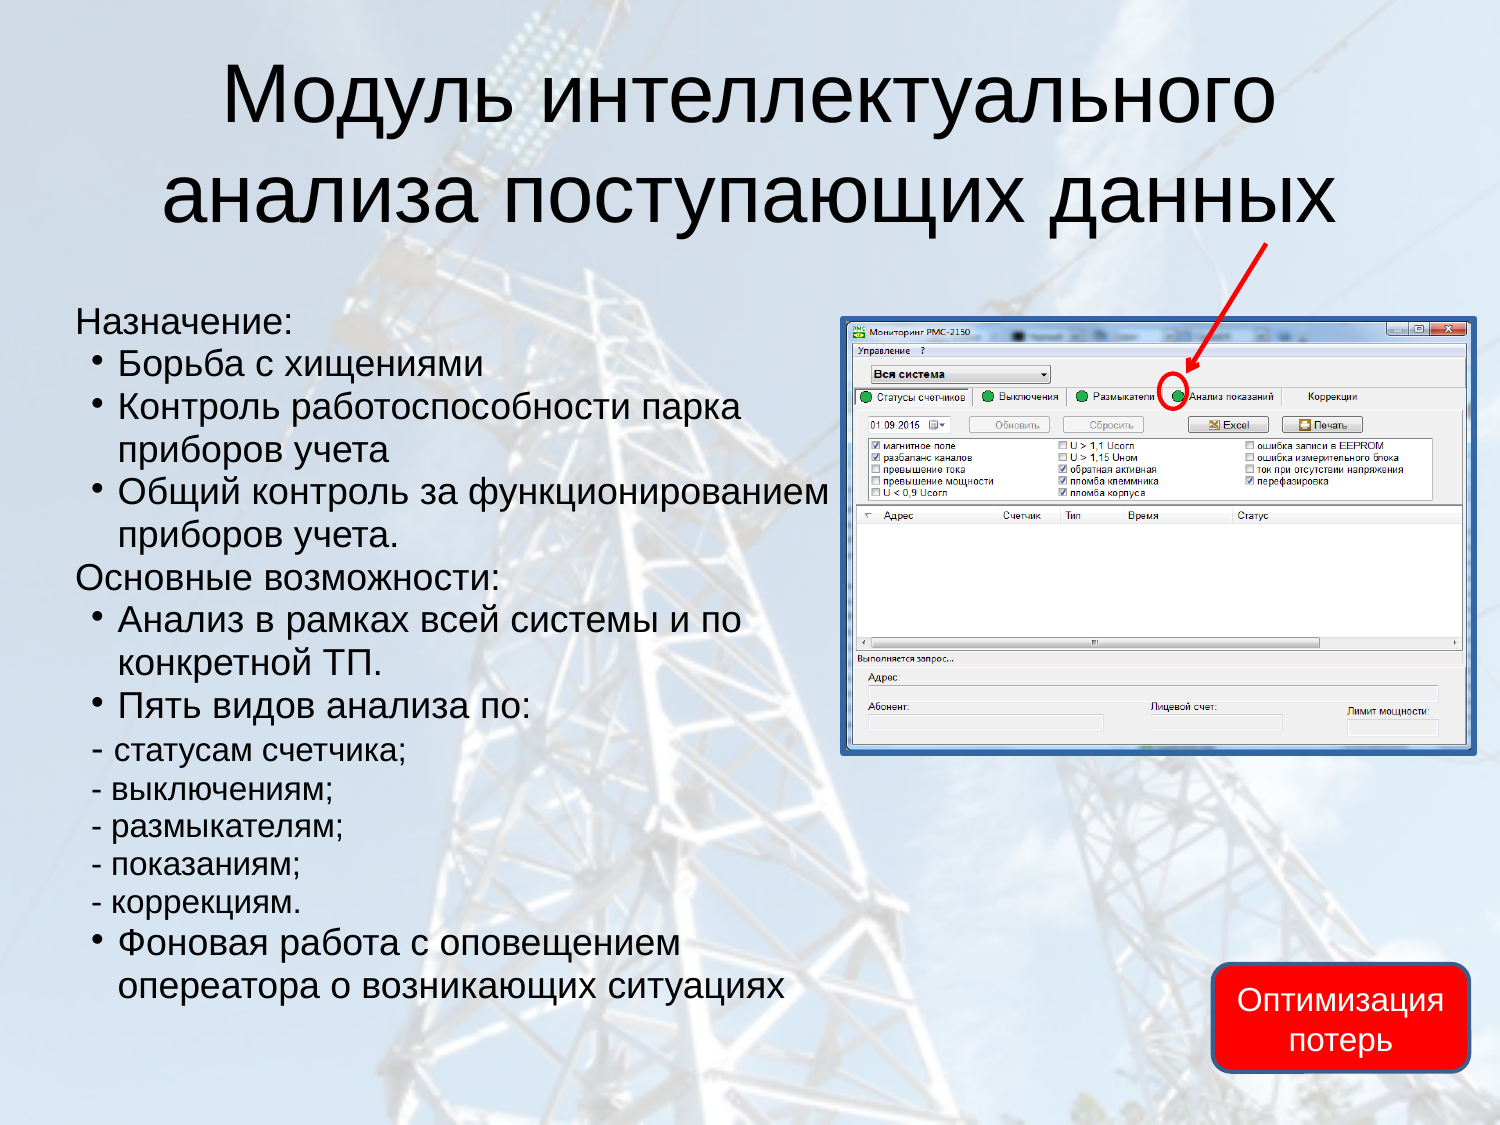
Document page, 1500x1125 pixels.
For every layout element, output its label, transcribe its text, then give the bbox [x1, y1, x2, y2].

text_box Оптимизация потерь [1210, 961, 1472, 1074]
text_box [1185, 243, 1267, 374]
text_box Назначение: Борьба с хищениями Контроль работоспособности парка приборов учета Общий контроль за функционированием приборов учета. Основные возможности: Анализ в рамках всей системы и по конкретной ТП. Пять видов анализа по: - статусам счетчика; - выключениям; - размыкателям; - показаниям; - коррекциям. Фоновая работа с оповещением опереатора о возникающих ситуациях [74, 299, 833, 1018]
picture [0, 0, 1500, 1125]
text_box Модуль интеллектуального анализа поступающих данных [74, 44, 1425, 233]
